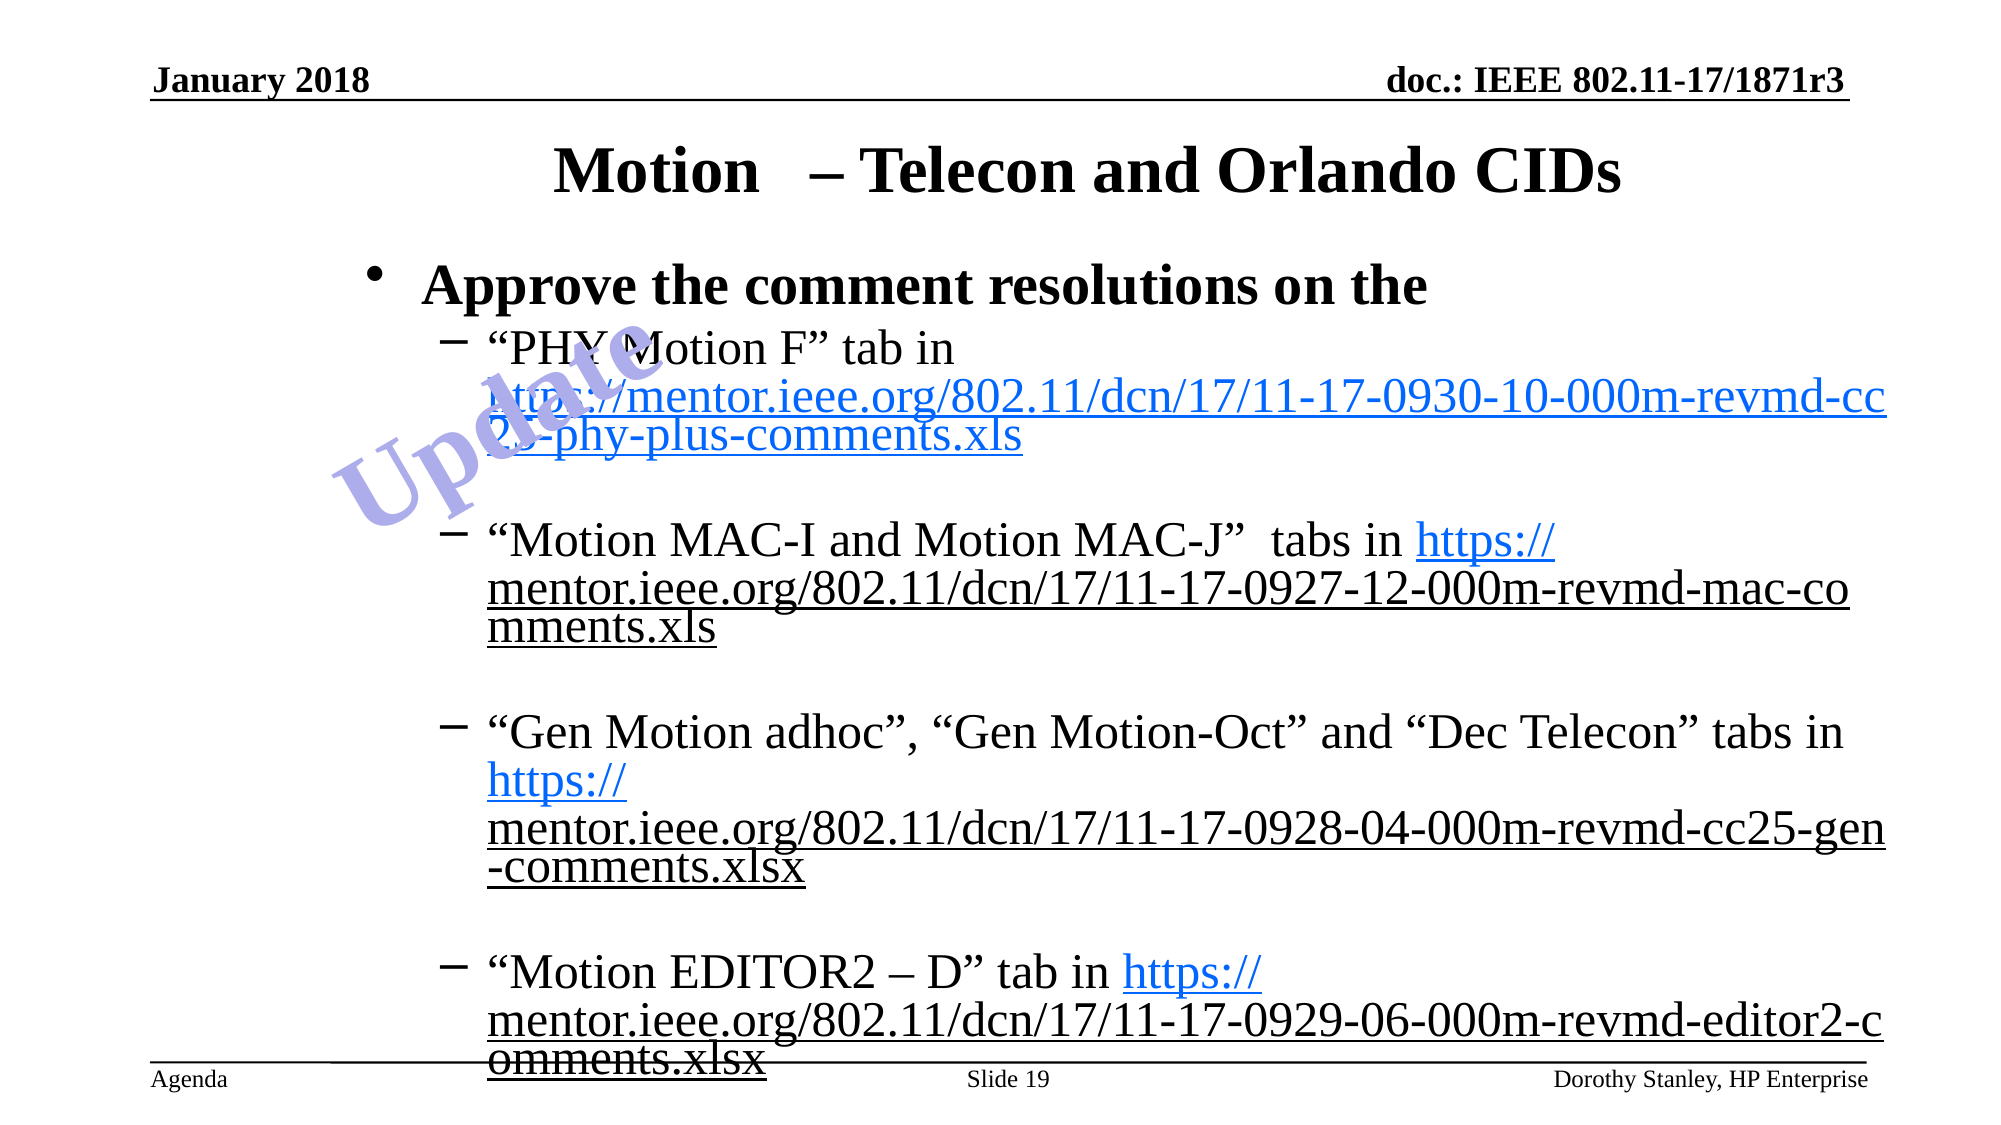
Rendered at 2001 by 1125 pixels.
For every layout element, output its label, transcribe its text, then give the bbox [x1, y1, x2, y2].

slide_number Slide 19 [964, 1062, 1053, 1093]
text_box Approve the comment resolutions on the “PHY Motion F” tab in https://mentor.ieee.org/802.11/dcn/17/11-17-0930-10-000m-revmd-cc25-phy-plus-comments.xls “Motion MAC-I and Motion MAC-J” tabs in https://mentor.ieee.org/802.11/dcn/17/11-17-0927-12-000m-revmd-mac-comments.xls “Gen Motion adhoc”, “Gen Motion-Oct” and “Dec Telecon” tabs in https://mentor.ieee.org/802.11/dcn/17/11-17-0928-04-000m-revmd-cc25-gen-comments.xlsx “Motion EDITOR2 – D” tab in https://mentor.ieee.org/802.11/dcn/17/11-17-0929-06-000m-revmd-editor2-comments.xlsx Moved: Seconded: Result: [350, 252, 1903, 1025]
text_box Motion – Telecon and Orlando CIDs [359, 77, 1835, 252]
text_box Update [292, 253, 697, 575]
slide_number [152, 54, 567, 100]
footer Dorothy Stanley, HP Enterprise [1549, 1062, 1869, 1093]
